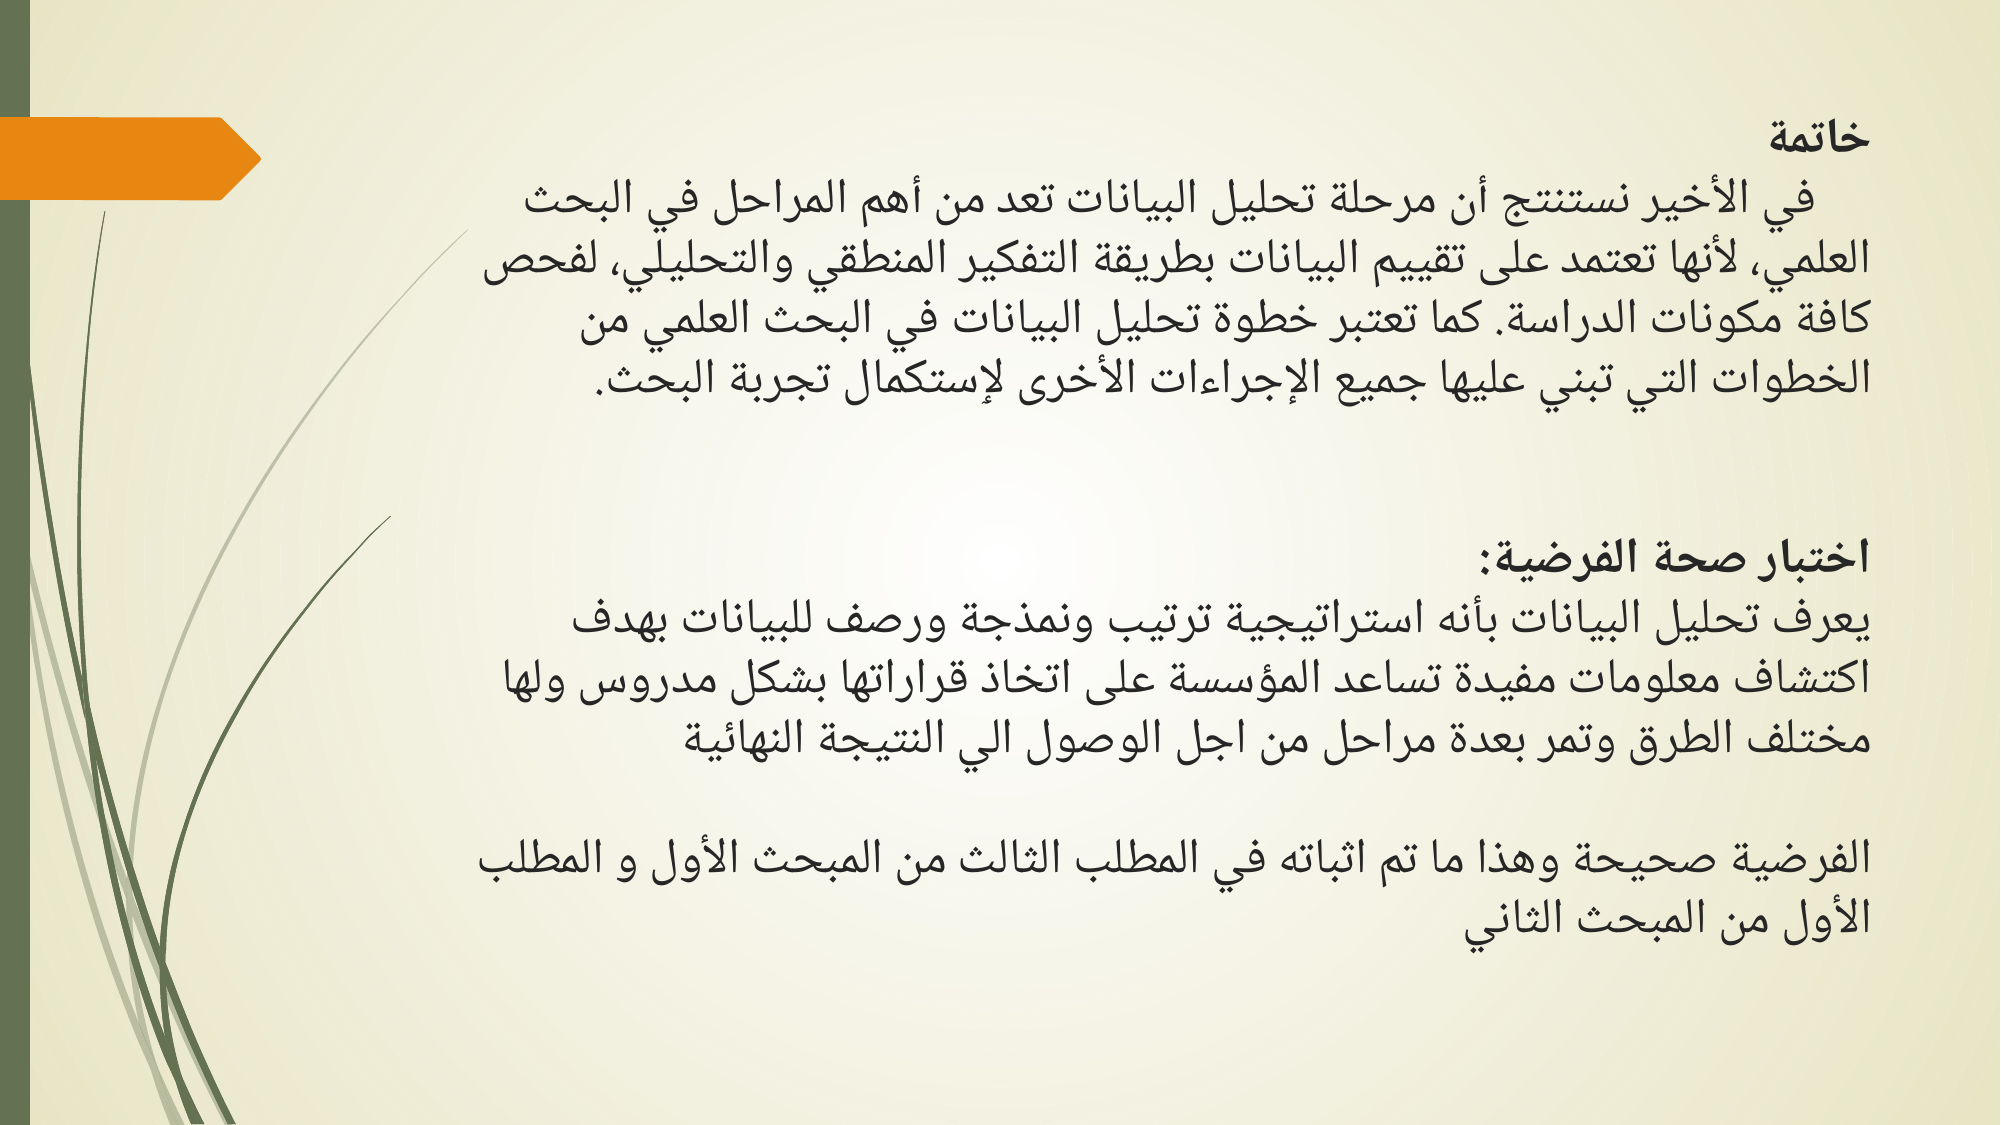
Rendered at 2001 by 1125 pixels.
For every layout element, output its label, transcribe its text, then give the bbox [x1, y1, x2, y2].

title خاتمة في الأخير نستنتج أن مرحلة تحليل البيانات تعد من أهم المراحل في البحث العلمي، لأنها تعتمد على تقييم البيانات بطريقة التفكير المنطقي والتحليلي، لفحص كافة مكونات الدراسة. كما تعتبر خطوة تحليل البيانات في البحث العلمي من الخطوات التي تبني عليها جميع الإجراءات الأخرى لٳستكمال تجربة البحث. اختبار صحة الفرضية: يعرف تحليل البيانات بأنه استراتيجية ترتيب ونمذجة ورصف للبيانات بهدف اكتشاف معلومات مفيدة تساعد المؤسسة على اتخاذ قراراتها بشكل مدروس ولها مختلف الطرق وتمر بعدة مراحل من اجل الوصول الي النتيجة النهائية الفرضية صحيحة وهذا ما تم اثباته في المطلب الثالث من المبحث الأول و المطلب الأول من المبحث الثاني [425, 102, 1888, 1125]
